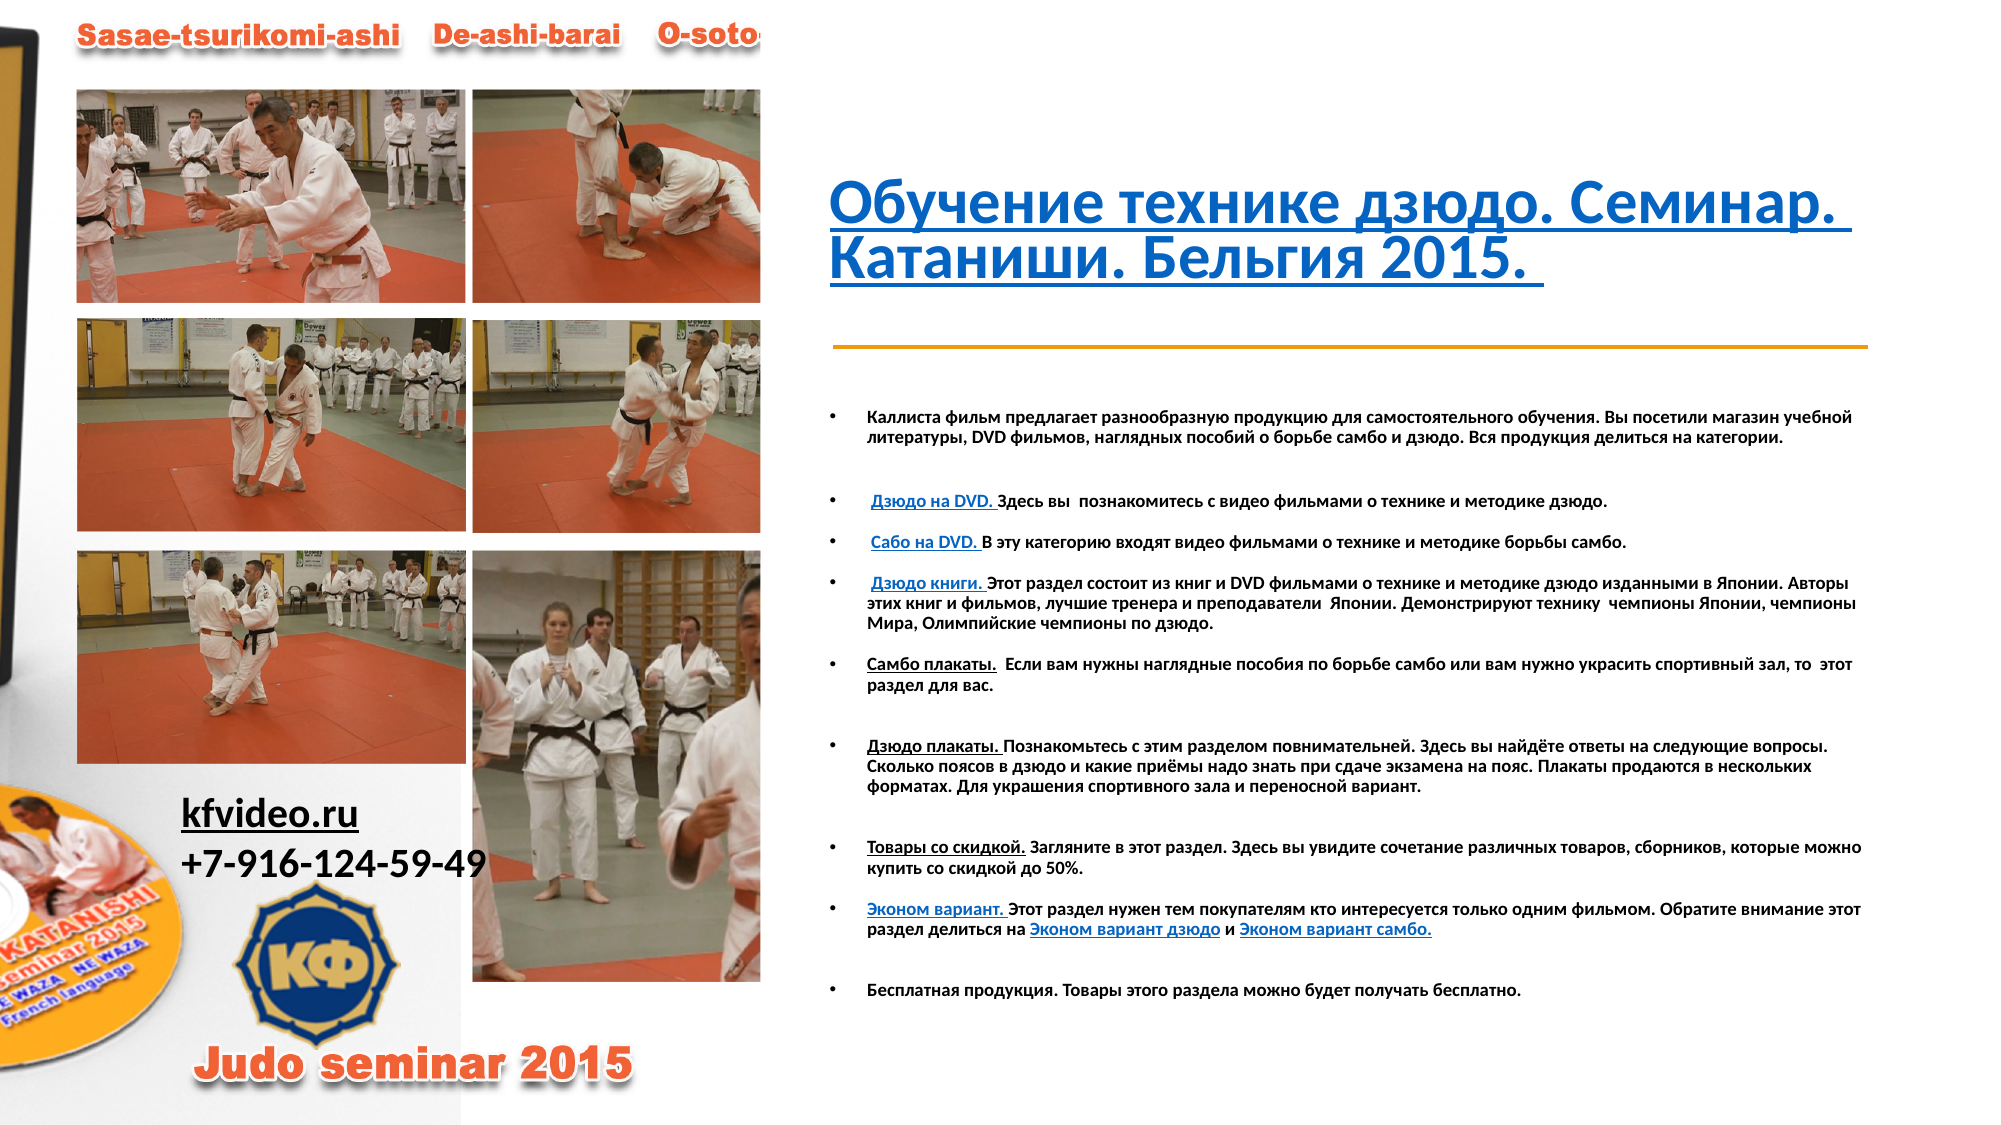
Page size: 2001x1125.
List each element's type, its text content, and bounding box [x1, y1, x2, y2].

list Каллиста фильм предлагает разнообразную продукцию для самостоятельного обучения. Вы посетили магазин учебной литературы, DVD фильмов, наглядных пособий о борьбе самбо и дзюдо. Вся продукция делиться на категории. Дзюдо на DVD. Здесь вы познакомитесь с видео фильмами о технике и методике дзюдо. Сабо на DVD. В эту категорию входят видео фильмами о технике и методике борьбы самбо. Дзюдо книги. Этот раздел состоит из книг и DVD фильмами о технике и методике дзюдо изданными в Японии. Авторы этих книг и фильмов, лучшие тренера и преподаватели Японии. Демонстрируют технику чемпионы Японии, чемпионы Мира, Олимпийские чемпионы по дзюдо. Самбо плакаты. Если вам нужны наглядные пособия по борьбе самбо или вам нужно украсить спортивный зал, то этот раздел для вас. Дзюдо плакаты. Познакомьтесь с этим разделом повнимательней. Здесь вы найдёте ответы на следующие вопросы. Сколько поясов в дзюдо и какие приёмы надо знать при сдаче экзамена на пояс. Плакаты продаются в нескольких форматах. Для украшения спортивного зала и переносной вариант. Товары со скидкой. Загляните в этот раздел. Здесь вы увидите сочетание различных товаров, сборников, которые можно купить со скидкой до 50%. Эконом вариант. Этот раздел нужен тем покупателям кто интересуется только одним фильмом. Обратите внимание этот раздел делиться на Эконом вариант дзюдо и Эконом вариант самбо. Бесплатная продукция. Товары этого раздела можно будет получать бесплатно. [814, 399, 1895, 1021]
title Обучение технике дзюдо. Семинар. Катаниши. Бельгия 2015. [814, 103, 1895, 315]
picture [0, 0, 761, 1125]
